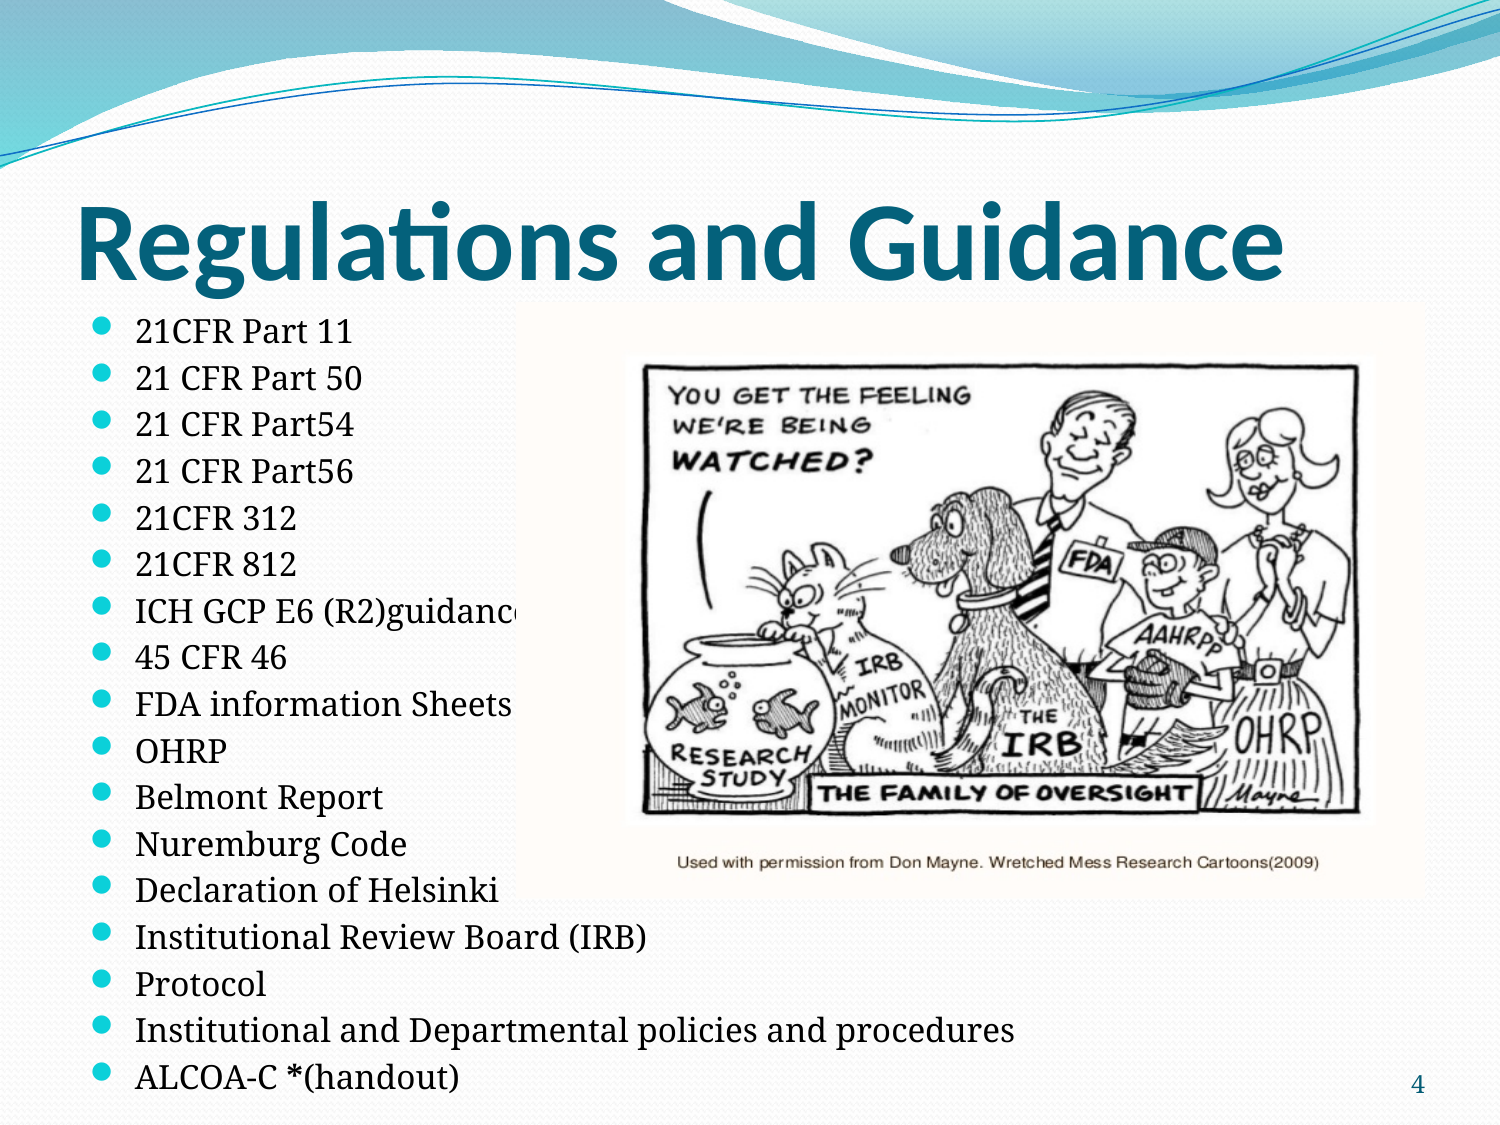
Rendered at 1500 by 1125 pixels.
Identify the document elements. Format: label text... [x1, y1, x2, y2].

slide_number 20 [509, 303, 1375, 911]
list 21CFR Part 11 21 CFR Part 50 21 CFR Part54 21 CFR Part56 21CFR 312 21CFR 812 ICH GCP E6 (R2)guidance 45 CFR 46 FDA information Sheets OHRP Belmont Report Nuremburg Code Declaration of Helsinki Institutional Review Board (IRB) Protocol Institutional and Departmental policies and procedures ALCOA-C *(handout) [75, 303, 1375, 1113]
picture [516, 302, 1426, 900]
title Regulations and Guidance [75, 115, 1425, 303]
slide_number 4 [1299, 1042, 1425, 1103]
